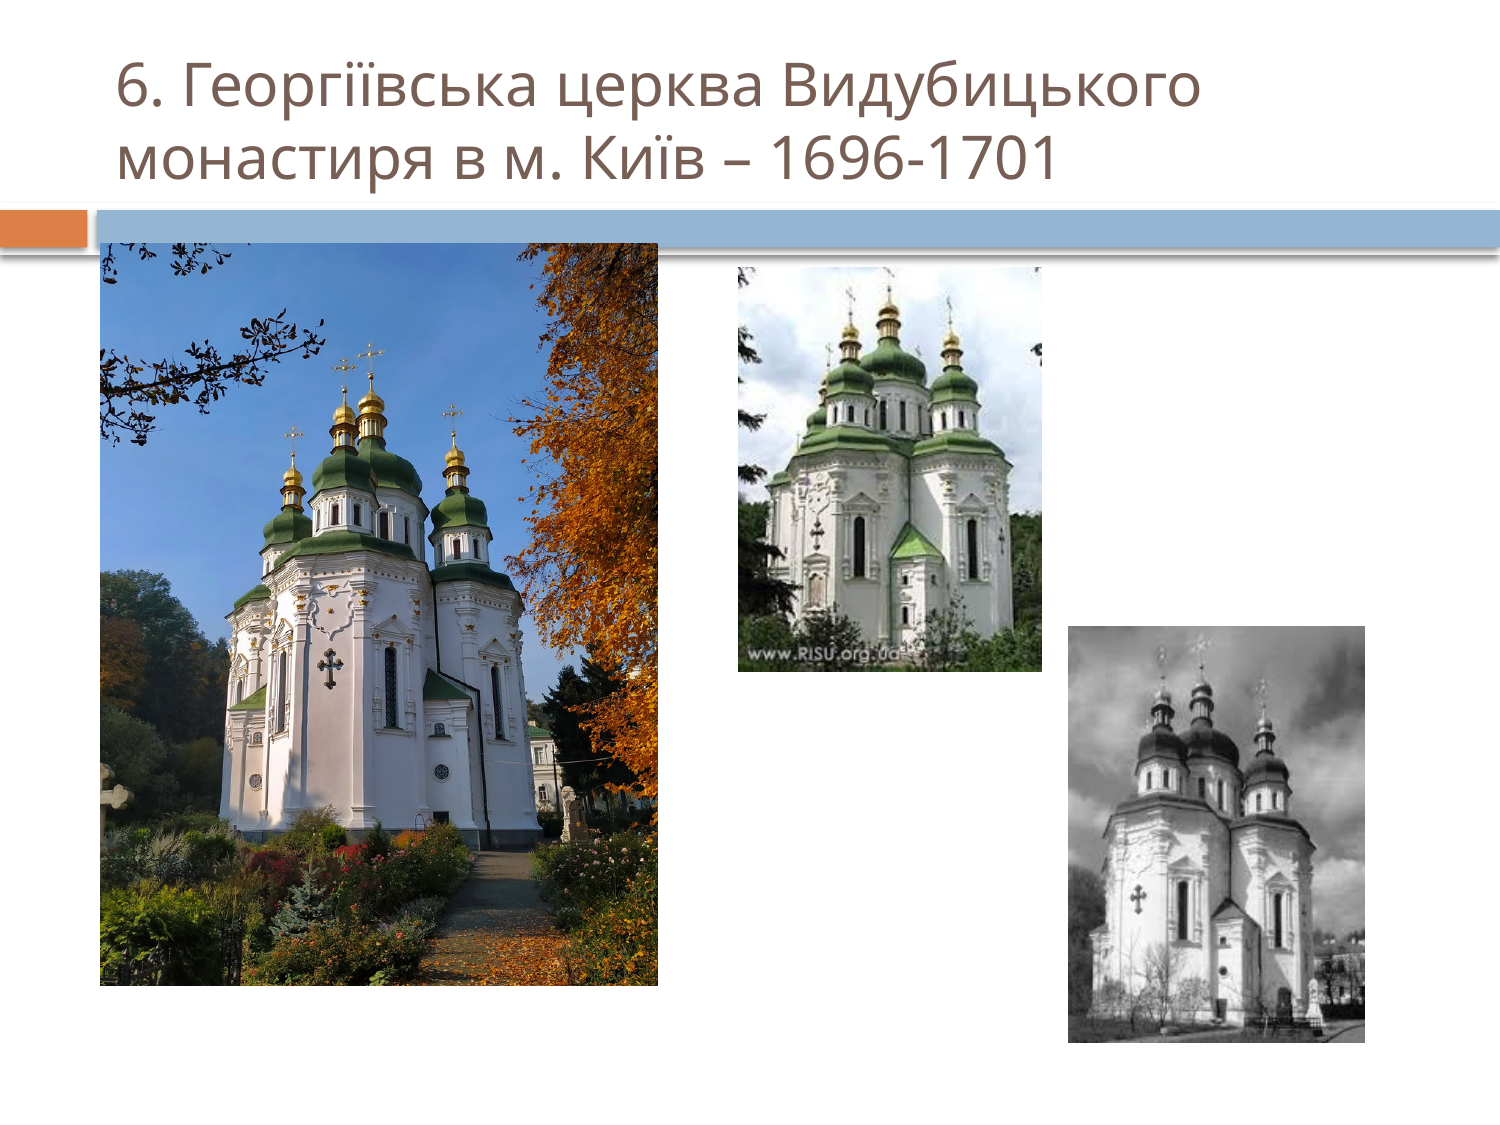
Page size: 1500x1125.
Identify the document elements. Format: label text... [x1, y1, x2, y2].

picture [737, 266, 1042, 673]
title 6. Георгіївська церква Видубицького монастиря в м. Київ – 1696-1701 [100, 37, 1438, 200]
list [100, 243, 658, 987]
picture [1068, 626, 1365, 1043]
